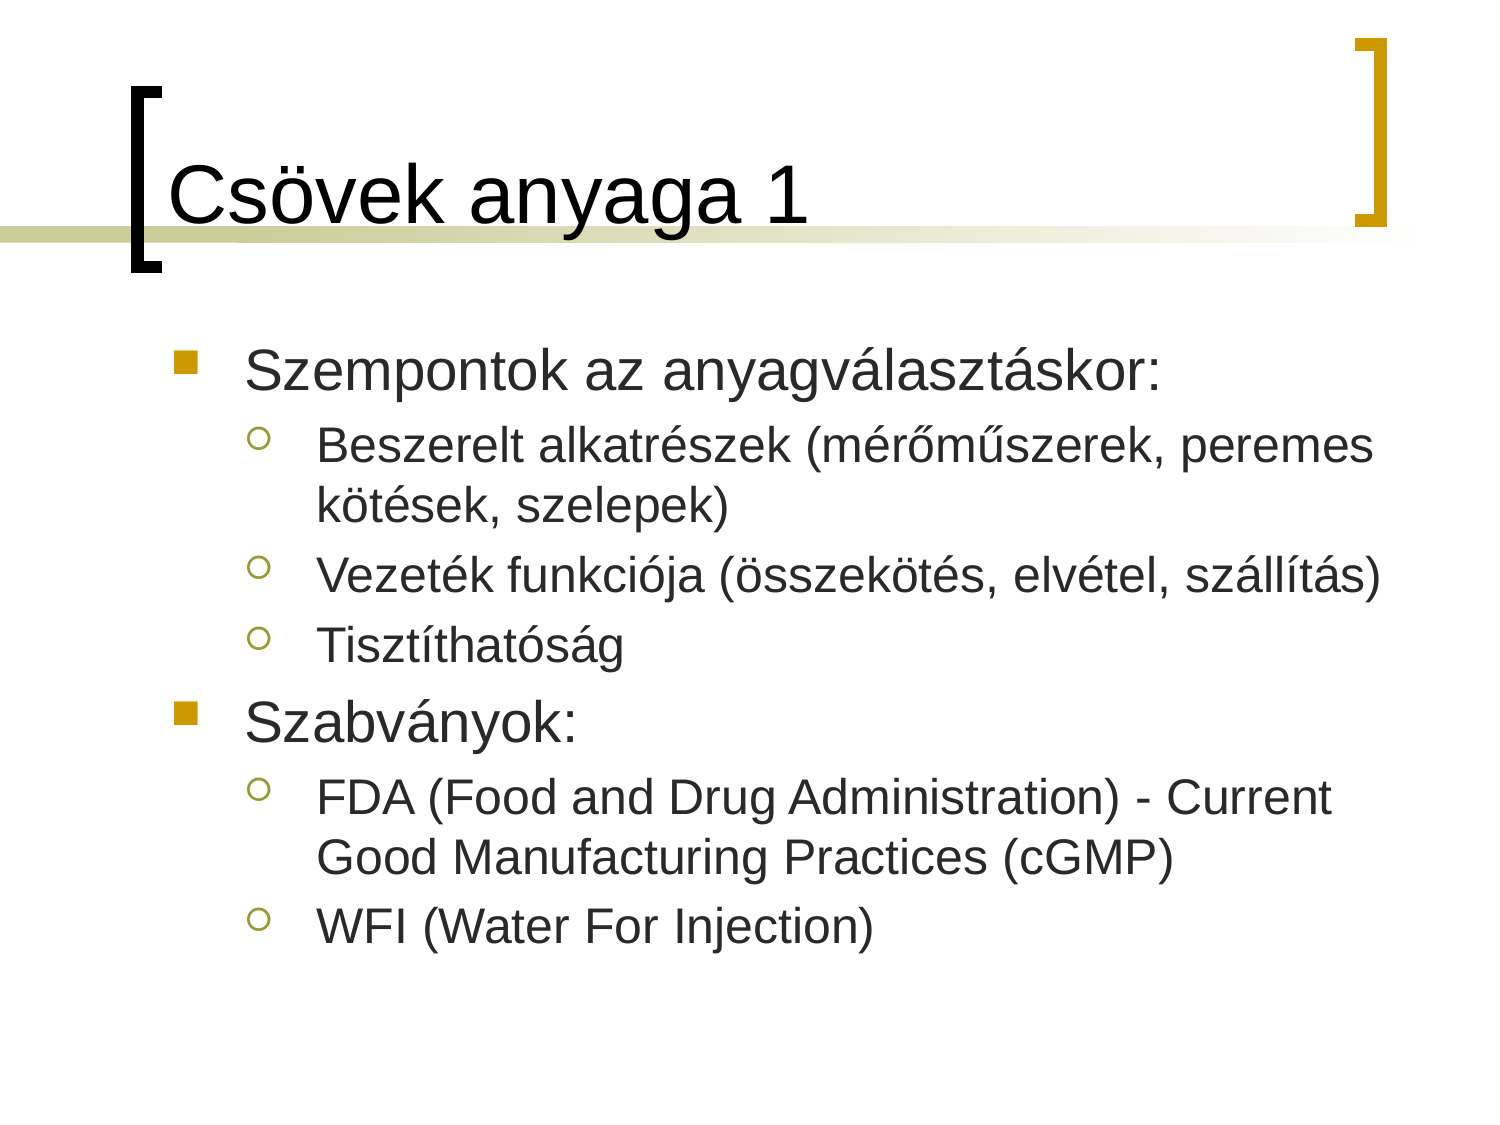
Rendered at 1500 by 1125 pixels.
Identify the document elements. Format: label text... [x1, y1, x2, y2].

title Csövek anyaga 1 [152, 15, 1328, 248]
list Szempontok az anyagválasztáskor: Beszerelt alkatrészek (mérőműszerek, peremes kötések, szelepek) Vezeték funkciója (összekötés, elvétel, szállítás) Tisztíthatóság Szabványok: FDA (Food and Drug Administration) - Current Good Manufacturing Practices (cGMP) WFI (Water For Injection) [155, 324, 1413, 1000]
